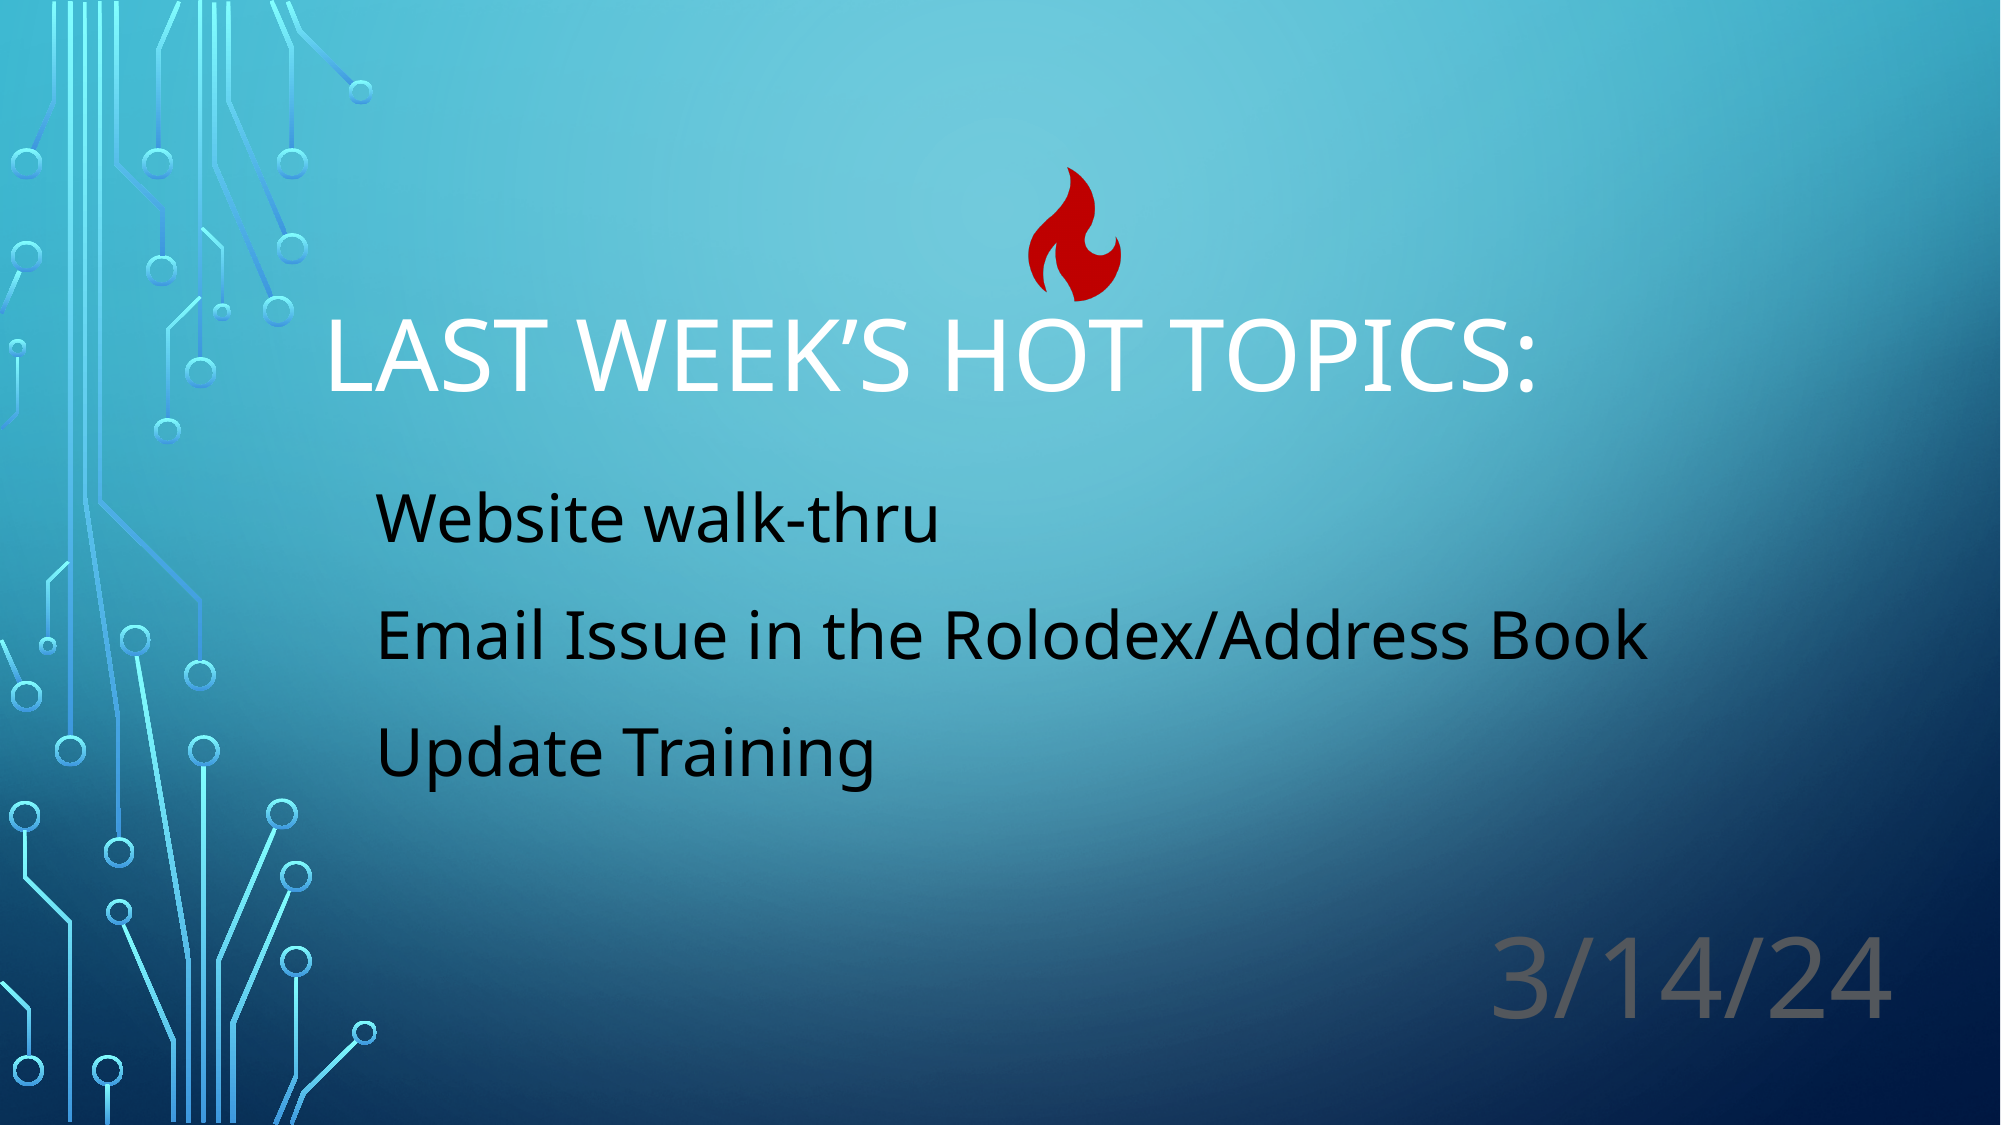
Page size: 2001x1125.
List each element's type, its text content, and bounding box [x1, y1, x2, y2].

title LAST Week’s Hot Topics: [307, 184, 1750, 421]
picture [999, 158, 1151, 310]
subtitle Website walk-thru Email Issue in the Rolodex/Address Book Update Training [360, 452, 1803, 838]
text_box 3/14/24 [1474, 898, 1910, 1049]
